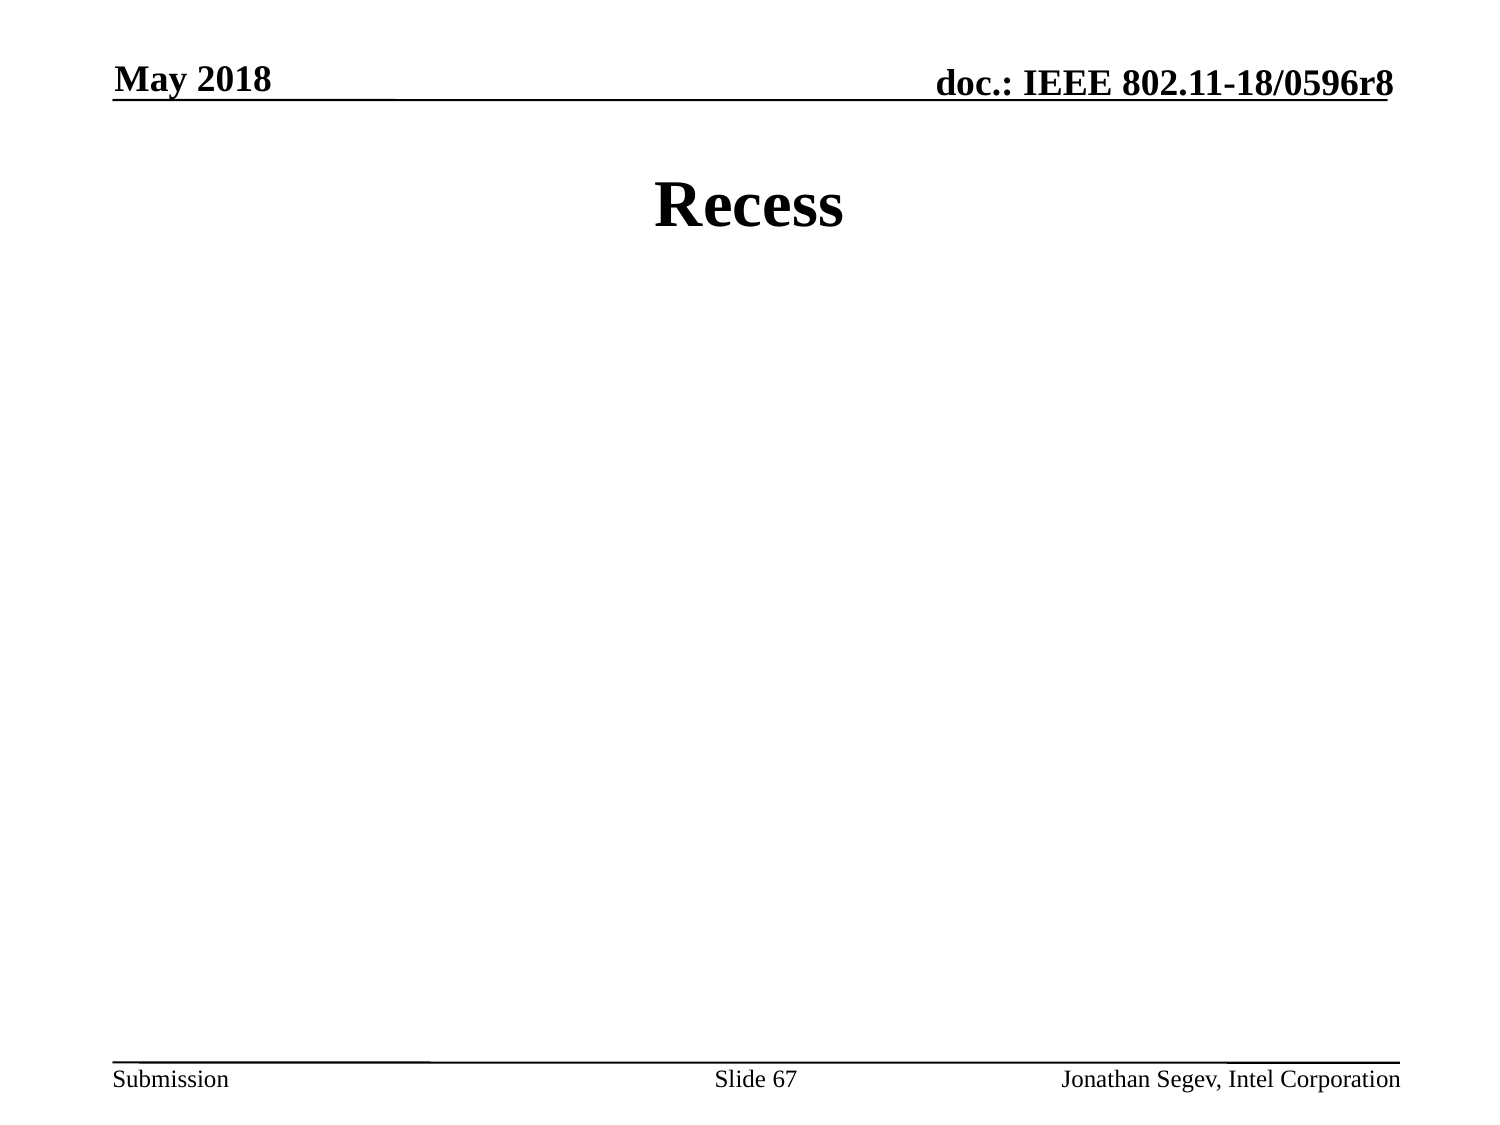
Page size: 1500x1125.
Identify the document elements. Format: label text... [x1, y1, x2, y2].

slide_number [114, 54, 423, 100]
footer Jonathan Segev, Intel Corporation [878, 1061, 1402, 1093]
slide_number Slide 67 [712, 1061, 800, 1123]
title Recess [112, 112, 1388, 288]
